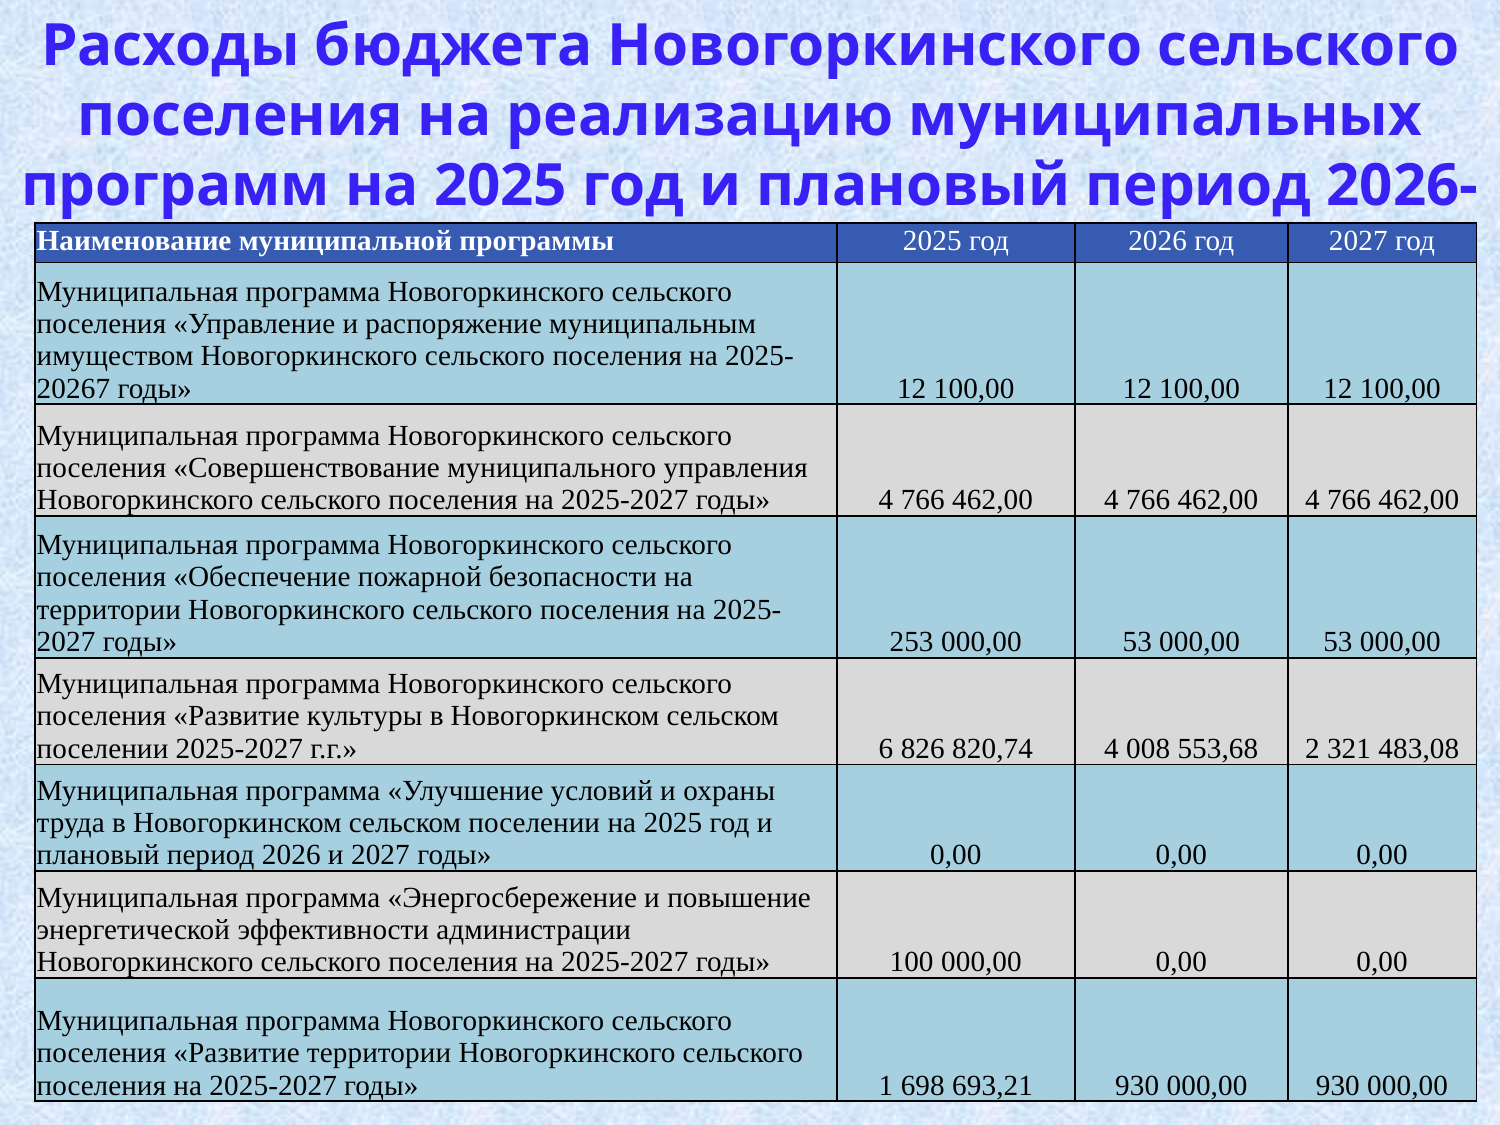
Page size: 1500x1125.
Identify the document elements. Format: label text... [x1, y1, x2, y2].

table_cell 0,00 [1289, 765, 1476, 870]
table_cell 2 321 483,08 [1289, 659, 1476, 764]
table_cell 12 100,00 [1076, 263, 1287, 403]
table_cell 4 766 462,00 [838, 405, 1074, 515]
table_cell 6 826 820,74 [838, 659, 1074, 764]
table_cell 0,00 [1076, 765, 1287, 870]
table_cell 12 100,00 [838, 263, 1074, 403]
table_cell 930 000,00 [1076, 979, 1287, 1100]
table_cell 12 100,00 [1289, 263, 1476, 403]
table_cell 930 000,00 [1289, 979, 1476, 1100]
table_cell 1 698 693,21 [838, 979, 1074, 1100]
text_box Расходы бюджета Новогоркинского сельского поселения на реализацию муниципальных программ на 2025 год и плановый период 2026-2027 годы [0, 0, 1500, 295]
table_cell Муниципальная программа Новогоркинского сельского поселения «Обеспечение пожарной безопасности на территории Новогоркинского сельского поселения на 2025-2027 годы» [36, 517, 836, 657]
table_cell Муниципальная программа Новогоркинского сельского поселения «Развитие культуры в Новогоркинском сельском поселении 2025-2027 г.г.» [36, 659, 836, 764]
table_cell 0,00 [1289, 872, 1476, 977]
table_cell 4 766 462,00 [1076, 405, 1287, 515]
table_header 2025 год [838, 224, 1074, 262]
table_header Наименование муниципальной программы [36, 224, 836, 262]
table_cell Муниципальная программа «Улучшение условий и охраны труда в Новогоркинском сельском поселении на 2025 год и плановый период 2026 и 2027 годы» [36, 765, 836, 870]
picture [0, 295, 1500, 1125]
table_header 2026 год [1076, 224, 1287, 262]
table_cell 0,00 [838, 765, 1074, 870]
table_cell Муниципальная программа «Энергосбережение и повышение энергетической эффективности администрации Новогоркинского сельского поселения на 2025-2027 годы» [36, 872, 836, 977]
table_cell 100 000,00 [838, 872, 1074, 977]
table_cell 53 000,00 [1076, 517, 1287, 657]
table_cell 4 766 462,00 [1289, 405, 1476, 515]
table_cell 253 000,00 [838, 517, 1074, 657]
table_cell Муниципальная программа Новогоркинского сельского поселения «Совершенствование муниципального управления Новогоркинского сельского поселения на 2025-2027 годы» [36, 405, 836, 515]
table_cell 4 008 553,68 [1076, 659, 1287, 764]
table_cell Муниципальная программа Новогоркинского сельского поселения «Развитие территории Новогоркинского сельского поселения на 2025-2027 годы» [36, 979, 836, 1100]
table_cell Муниципальная программа Новогоркинского сельского поселения «Управление и распоряжение муниципальным имуществом Новогоркинского сельского поселения на 2025-20267 годы» [36, 263, 836, 403]
table_cell 53 000,00 [1289, 517, 1476, 657]
table_header 2027 год [1289, 224, 1476, 262]
table_cell 0,00 [1076, 872, 1287, 977]
